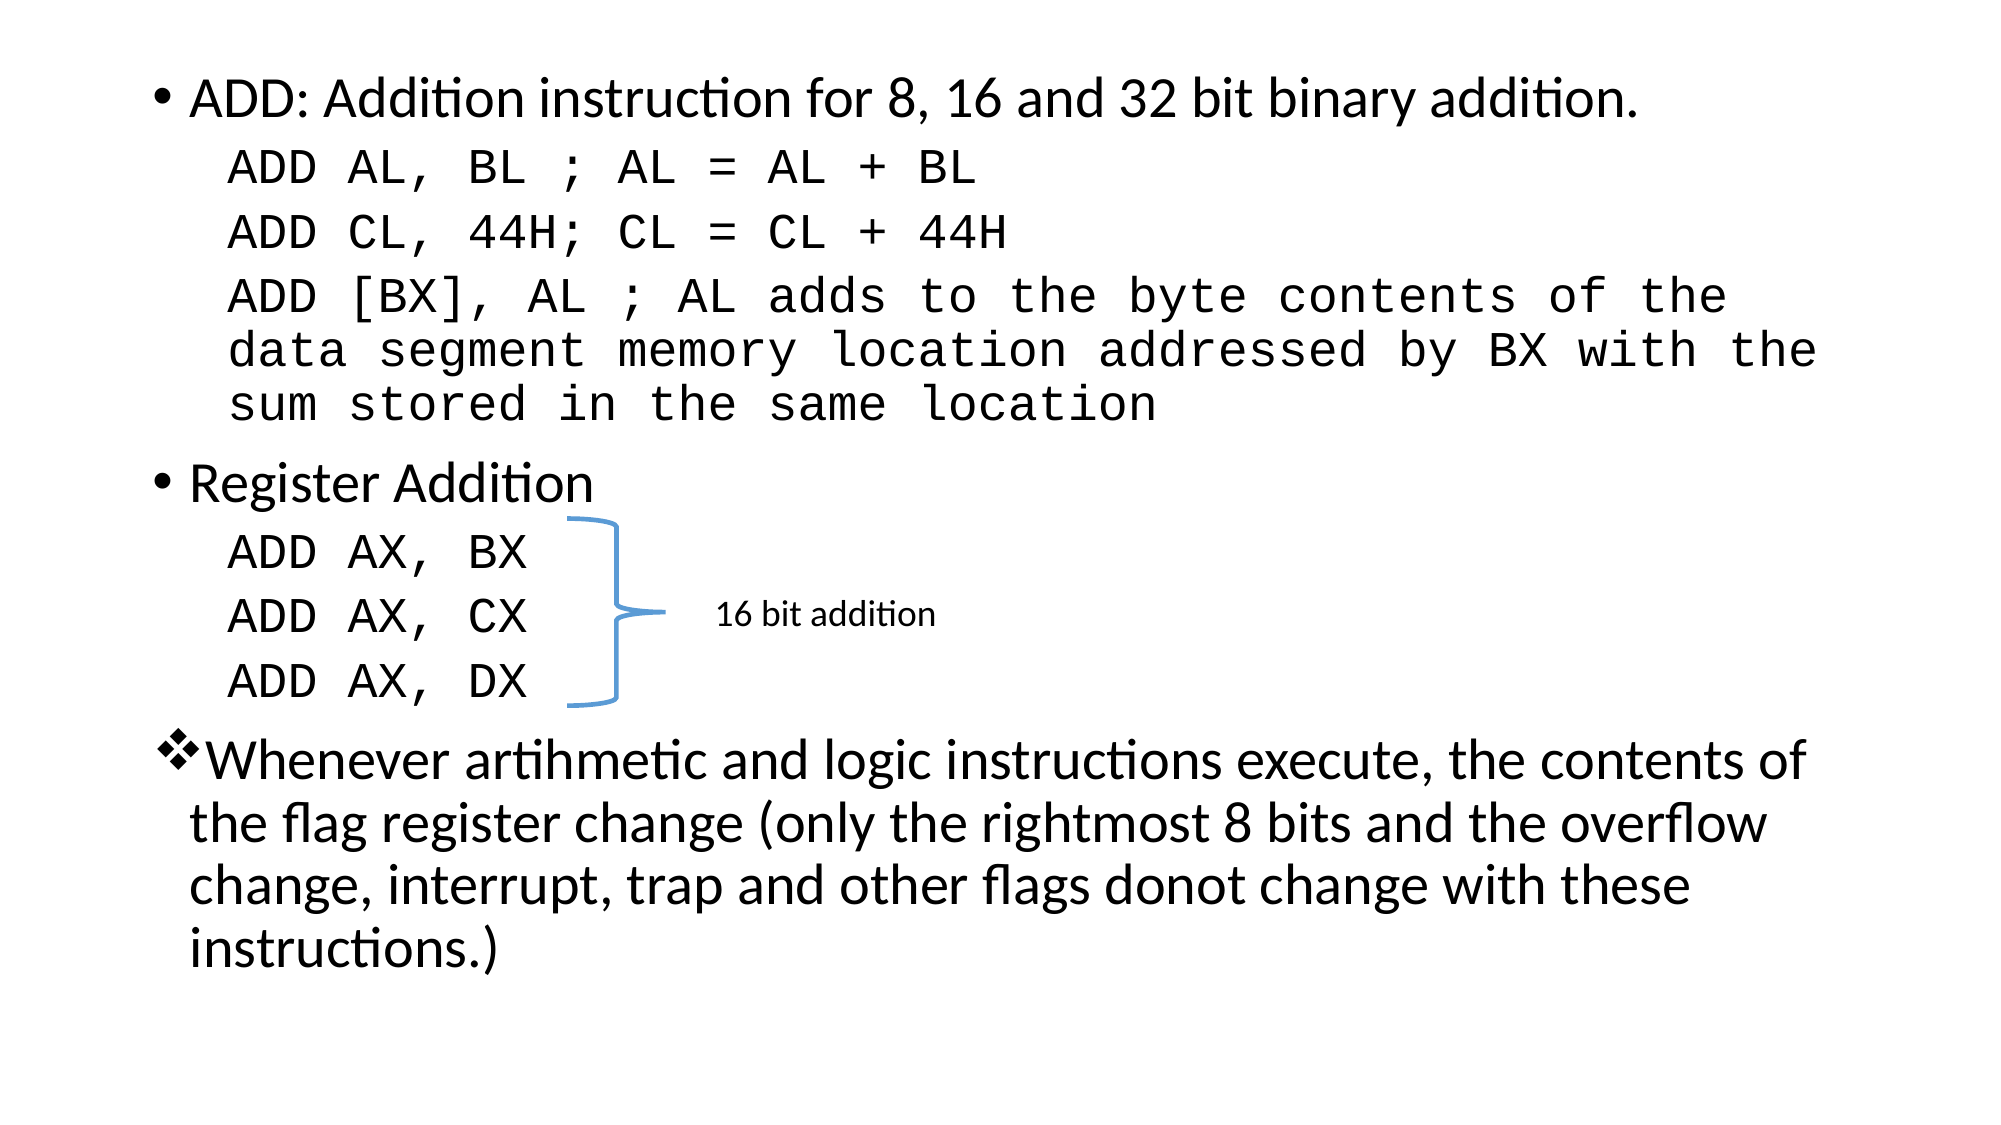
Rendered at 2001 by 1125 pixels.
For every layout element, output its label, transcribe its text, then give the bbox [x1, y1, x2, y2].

list ADD: Addition instruction for 8, 16 and 32 bit binary addition. ADD AL, BL ; AL = AL + BL ADD CL, 44H; CL = CL + 44H ADD [BX], AL ; AL adds to the byte contents of the data segment memory location addressed by BX with the sum stored in the same location Register Addition ADD AX, BX ADD AX, CX ADD AX, DX Whenever artihmetic and logic instructions execute, the contents of the flag register change (only the rightmost 8 bits and the overflow change, interrupt, trap and other flags donot change with these instructions.) [137, 59, 1863, 1125]
text_box [567, 518, 666, 707]
text_box 16 bit addition [699, 581, 1062, 642]
